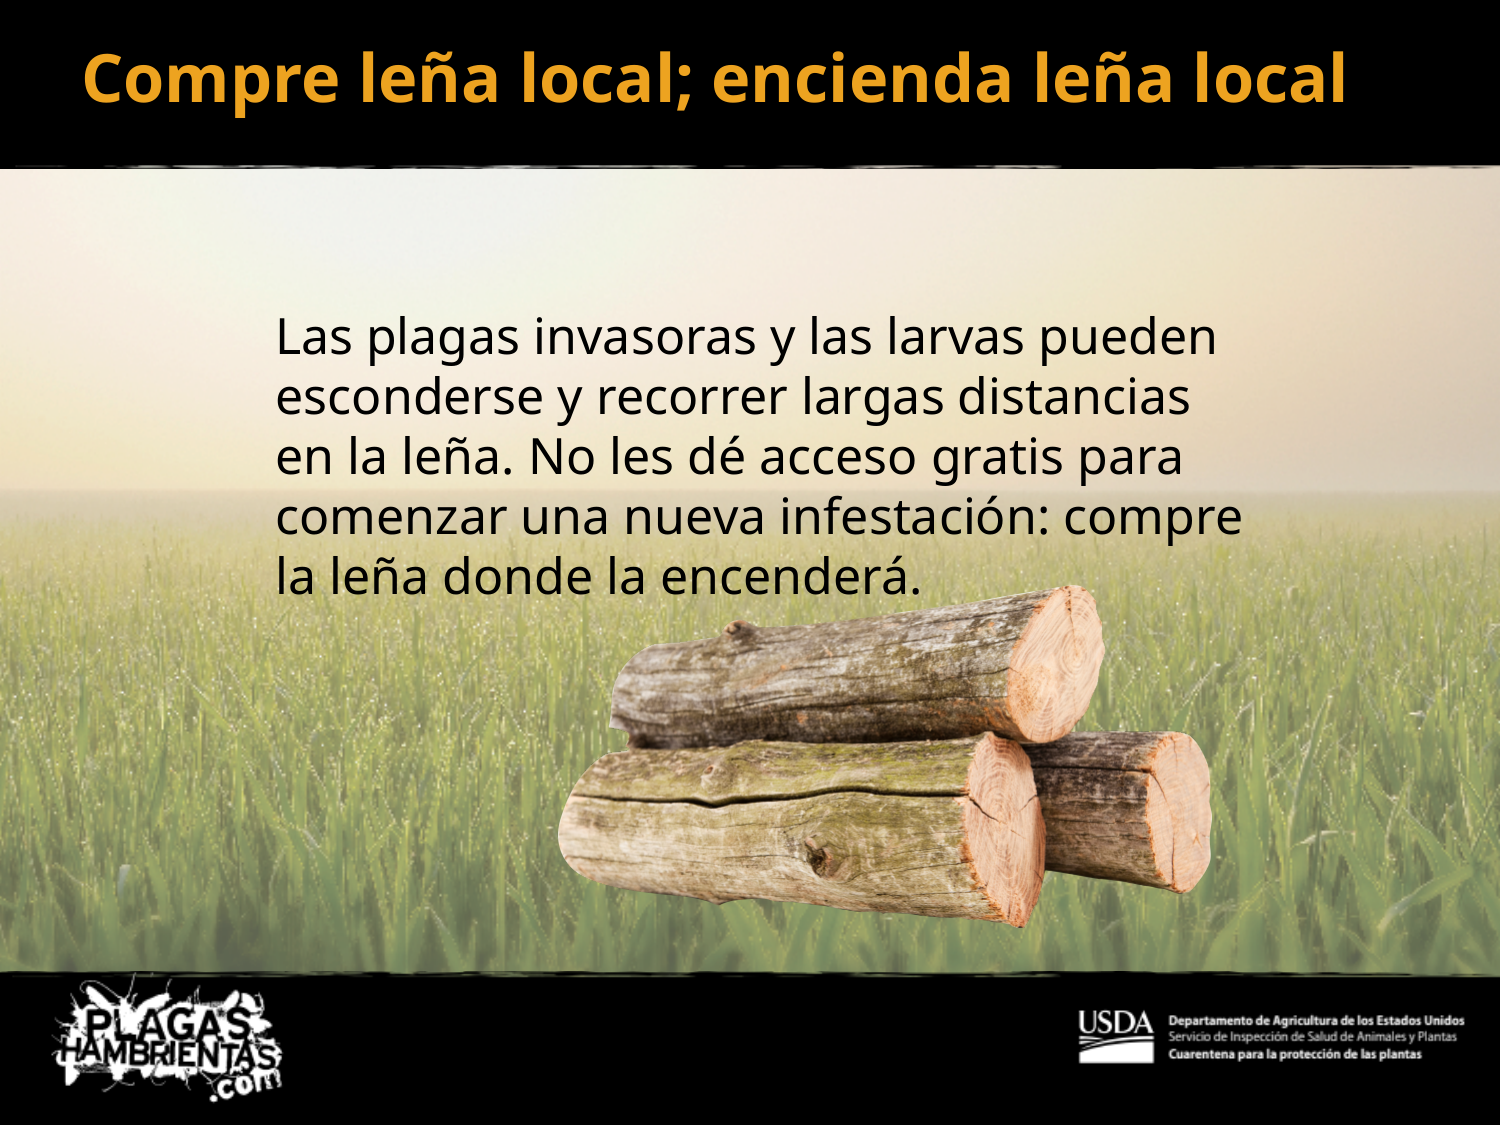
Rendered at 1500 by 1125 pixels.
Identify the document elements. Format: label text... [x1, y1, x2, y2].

text_box Las plagas invasoras y las larvas pueden esconderse y recorrer largas distancias en la leña. No les dé acceso gratis para comenzar una nueva infestación: compre la leña donde la encenderá. [260, 296, 1268, 774]
picture [0, 971, 1500, 1125]
picture [557, 585, 1212, 928]
picture [0, 0, 1500, 169]
